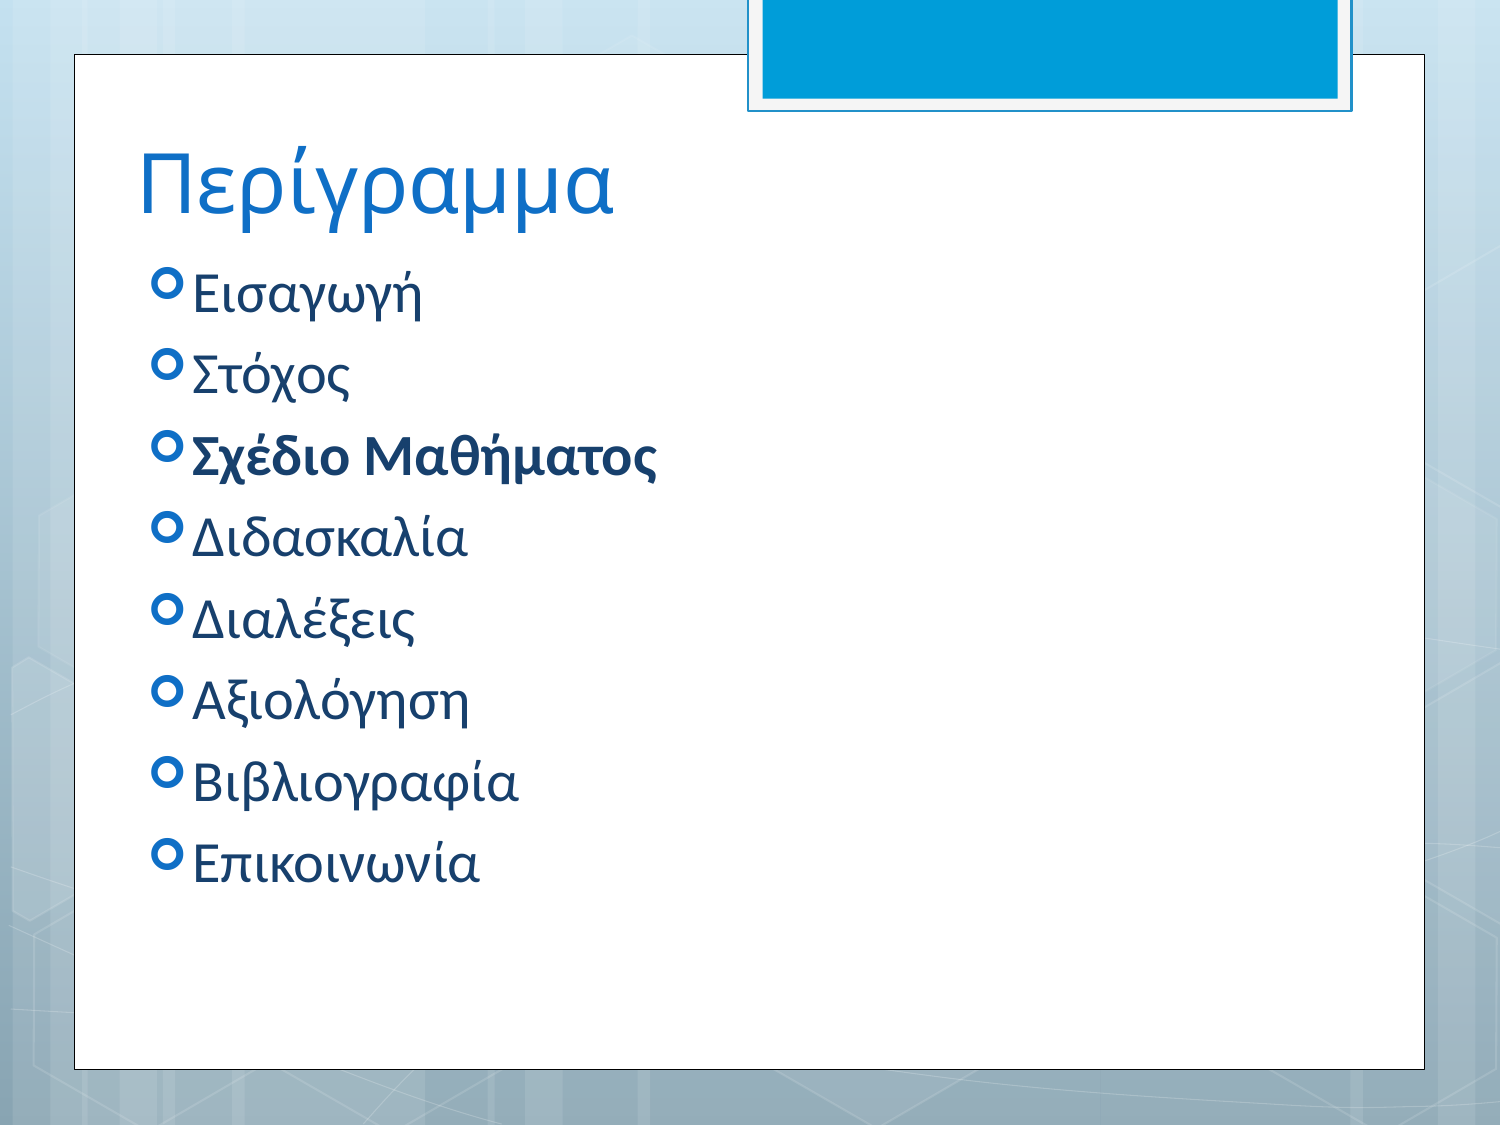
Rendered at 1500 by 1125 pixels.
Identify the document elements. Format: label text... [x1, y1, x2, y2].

list Εισαγωγή Στόχος Σχέδιο Μαθήματος Διδασκαλία Διαλέξεις Αξιολόγηση Βιβλιογραφία Επικοινωνία [121, 246, 1338, 1063]
title Περίγραμμα [121, 50, 1338, 238]
